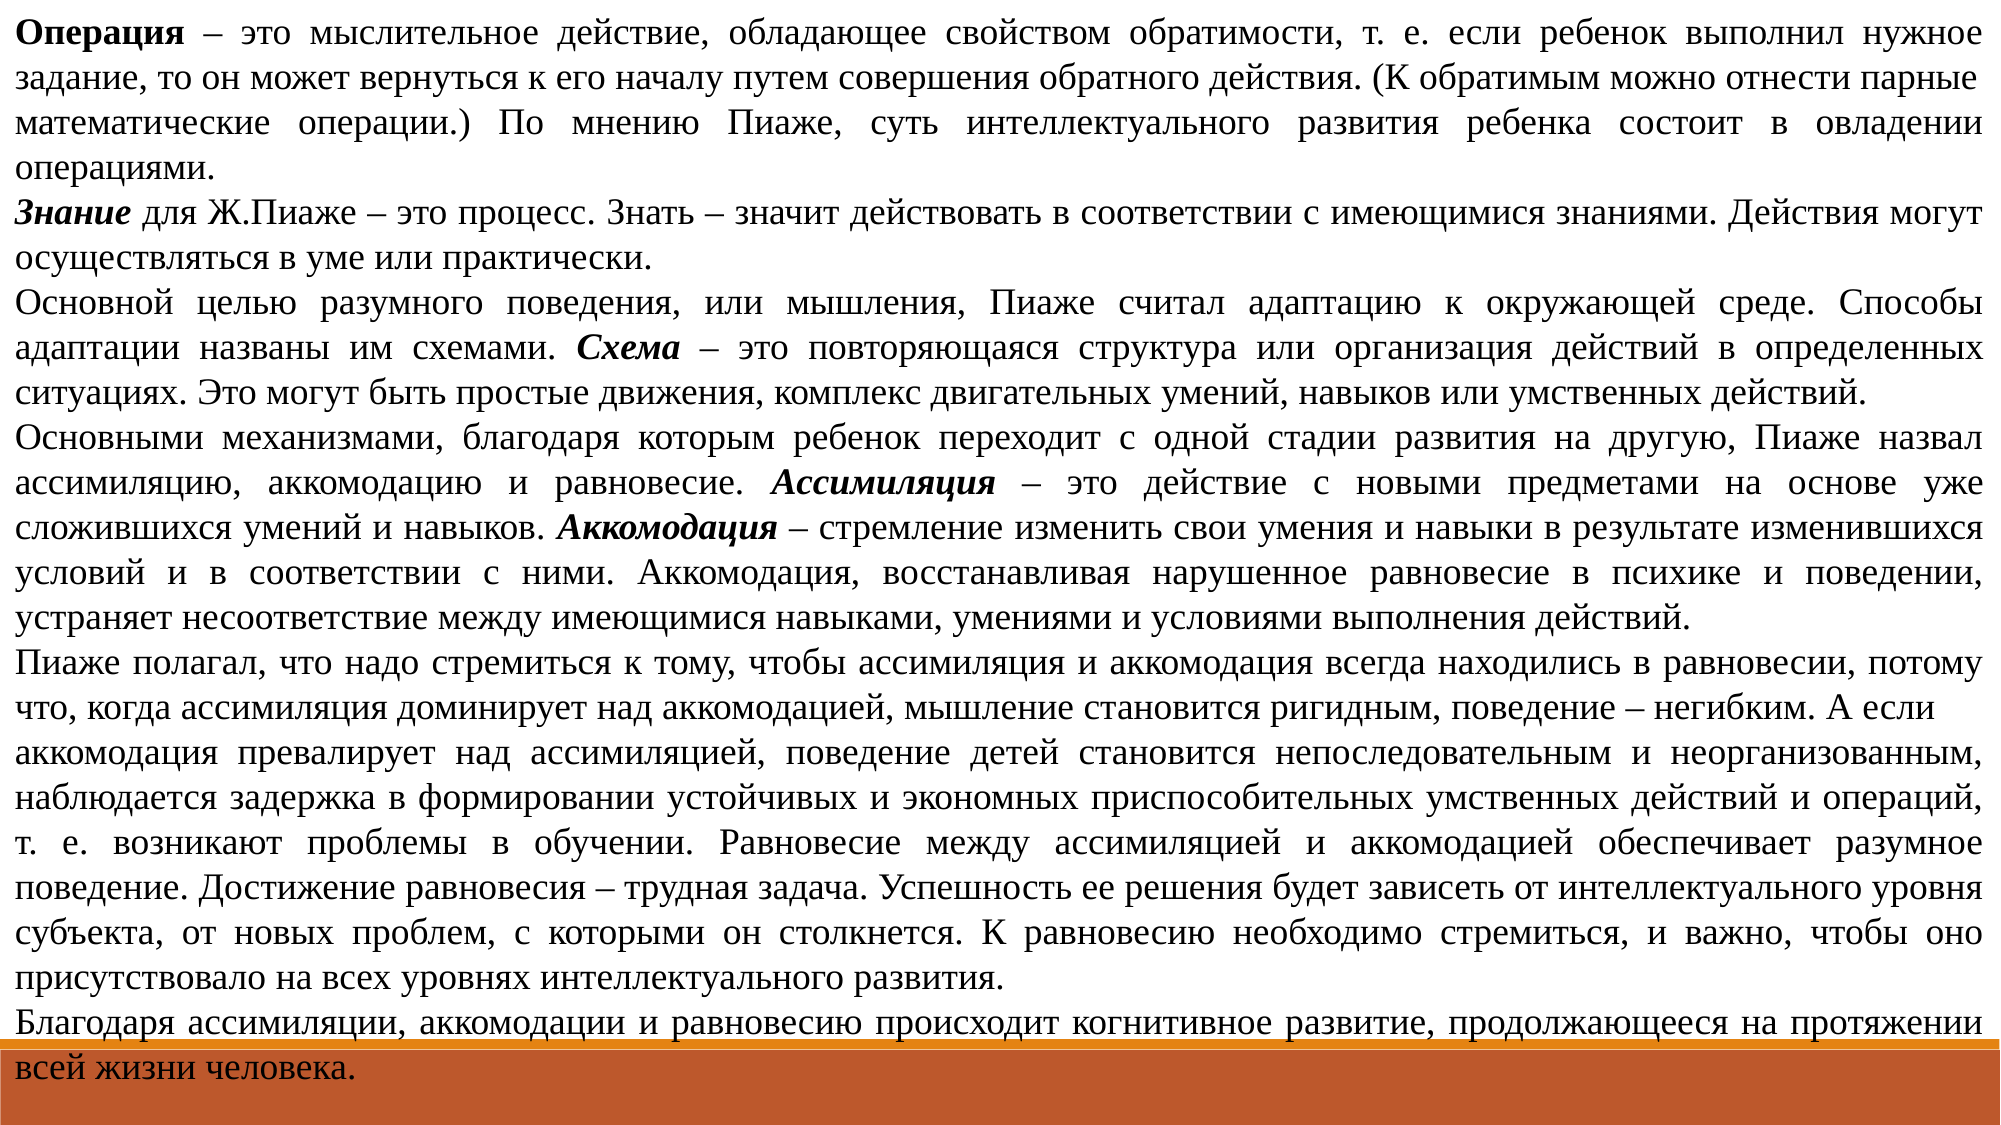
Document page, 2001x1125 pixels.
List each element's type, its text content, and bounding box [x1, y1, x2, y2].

text_box Операция – это мыслительное действие, обладающее свойством обратимости, т. е. если ребенок выполнил нужное задание, то он может вернуться к его началу путем совершения обратного действия. (К обратимым можно отнести парные математические операции.) По мнению Пиаже, суть интеллектуального развития ребенка состоит в овладении операциями. Знание для Ж.Пиаже – это процесс. Знать – значит действовать в соответствии с имеющимися знаниями. Действия могут осуществляться в уме или практически. Основной целью разумного поведения, или мышления, Пиаже считал адаптацию к окружающей среде. Способы адаптации названы им схемами. Схема – это повторяющаяся структура или организация действий в определенных ситуациях. Это могут быть простые движения, комплекс двигательных умений, навыков или умственных действий. Основными механизмами, благодаря которым ребенок переходит с одной стадии развития на другую, Пиаже назвал ассимиляцию, аккомодацию и равновесие. Ассимиляция – это действие с новыми предметами на основе уже сложившихся умений и навыков. Аккомодация – стремление изменить свои умения и навыки в результате изменившихся условий и в соответствии с ними. Аккомодация, восстанавливая нарушенное равновесие в психике и поведении, устраняет несоответствие между имеющимися навыками, умениями и условиями выполнения действий. Пиаже полагал, что надо стремиться к тому, чтобы ассимиляция и аккомодация всегда находились в равновесии, потому что, когда ассимиляция доминирует над аккомодацией, мышление становится ригидным, поведение – негибким. А если аккомодация превалирует над ассимиляцией, поведение детей становится непоследовательным и неорганизованным, наблюдается задержка в формировании устойчивых и экономных приспособительных умственных действий и операций, т. е. возникают проблемы в обучении. Равновесие между ассимиляцией и аккомодацией обеспечивает разумное поведение. Достижение равновесия – трудная задача. Успешность ее решения будет зависеть от интеллектуального уровня субъекта, от новых проблем, с которыми он столкнется. К равновесию необходимо стремиться, и важно, чтобы оно присутствовало на всех уровнях интеллектуального развития. Благодаря ассимиляции, аккомодации и равновесию происходит когнитивное развитие, продолжающееся на протяжении всей жизни человека. [0, 0, 2000, 1125]
